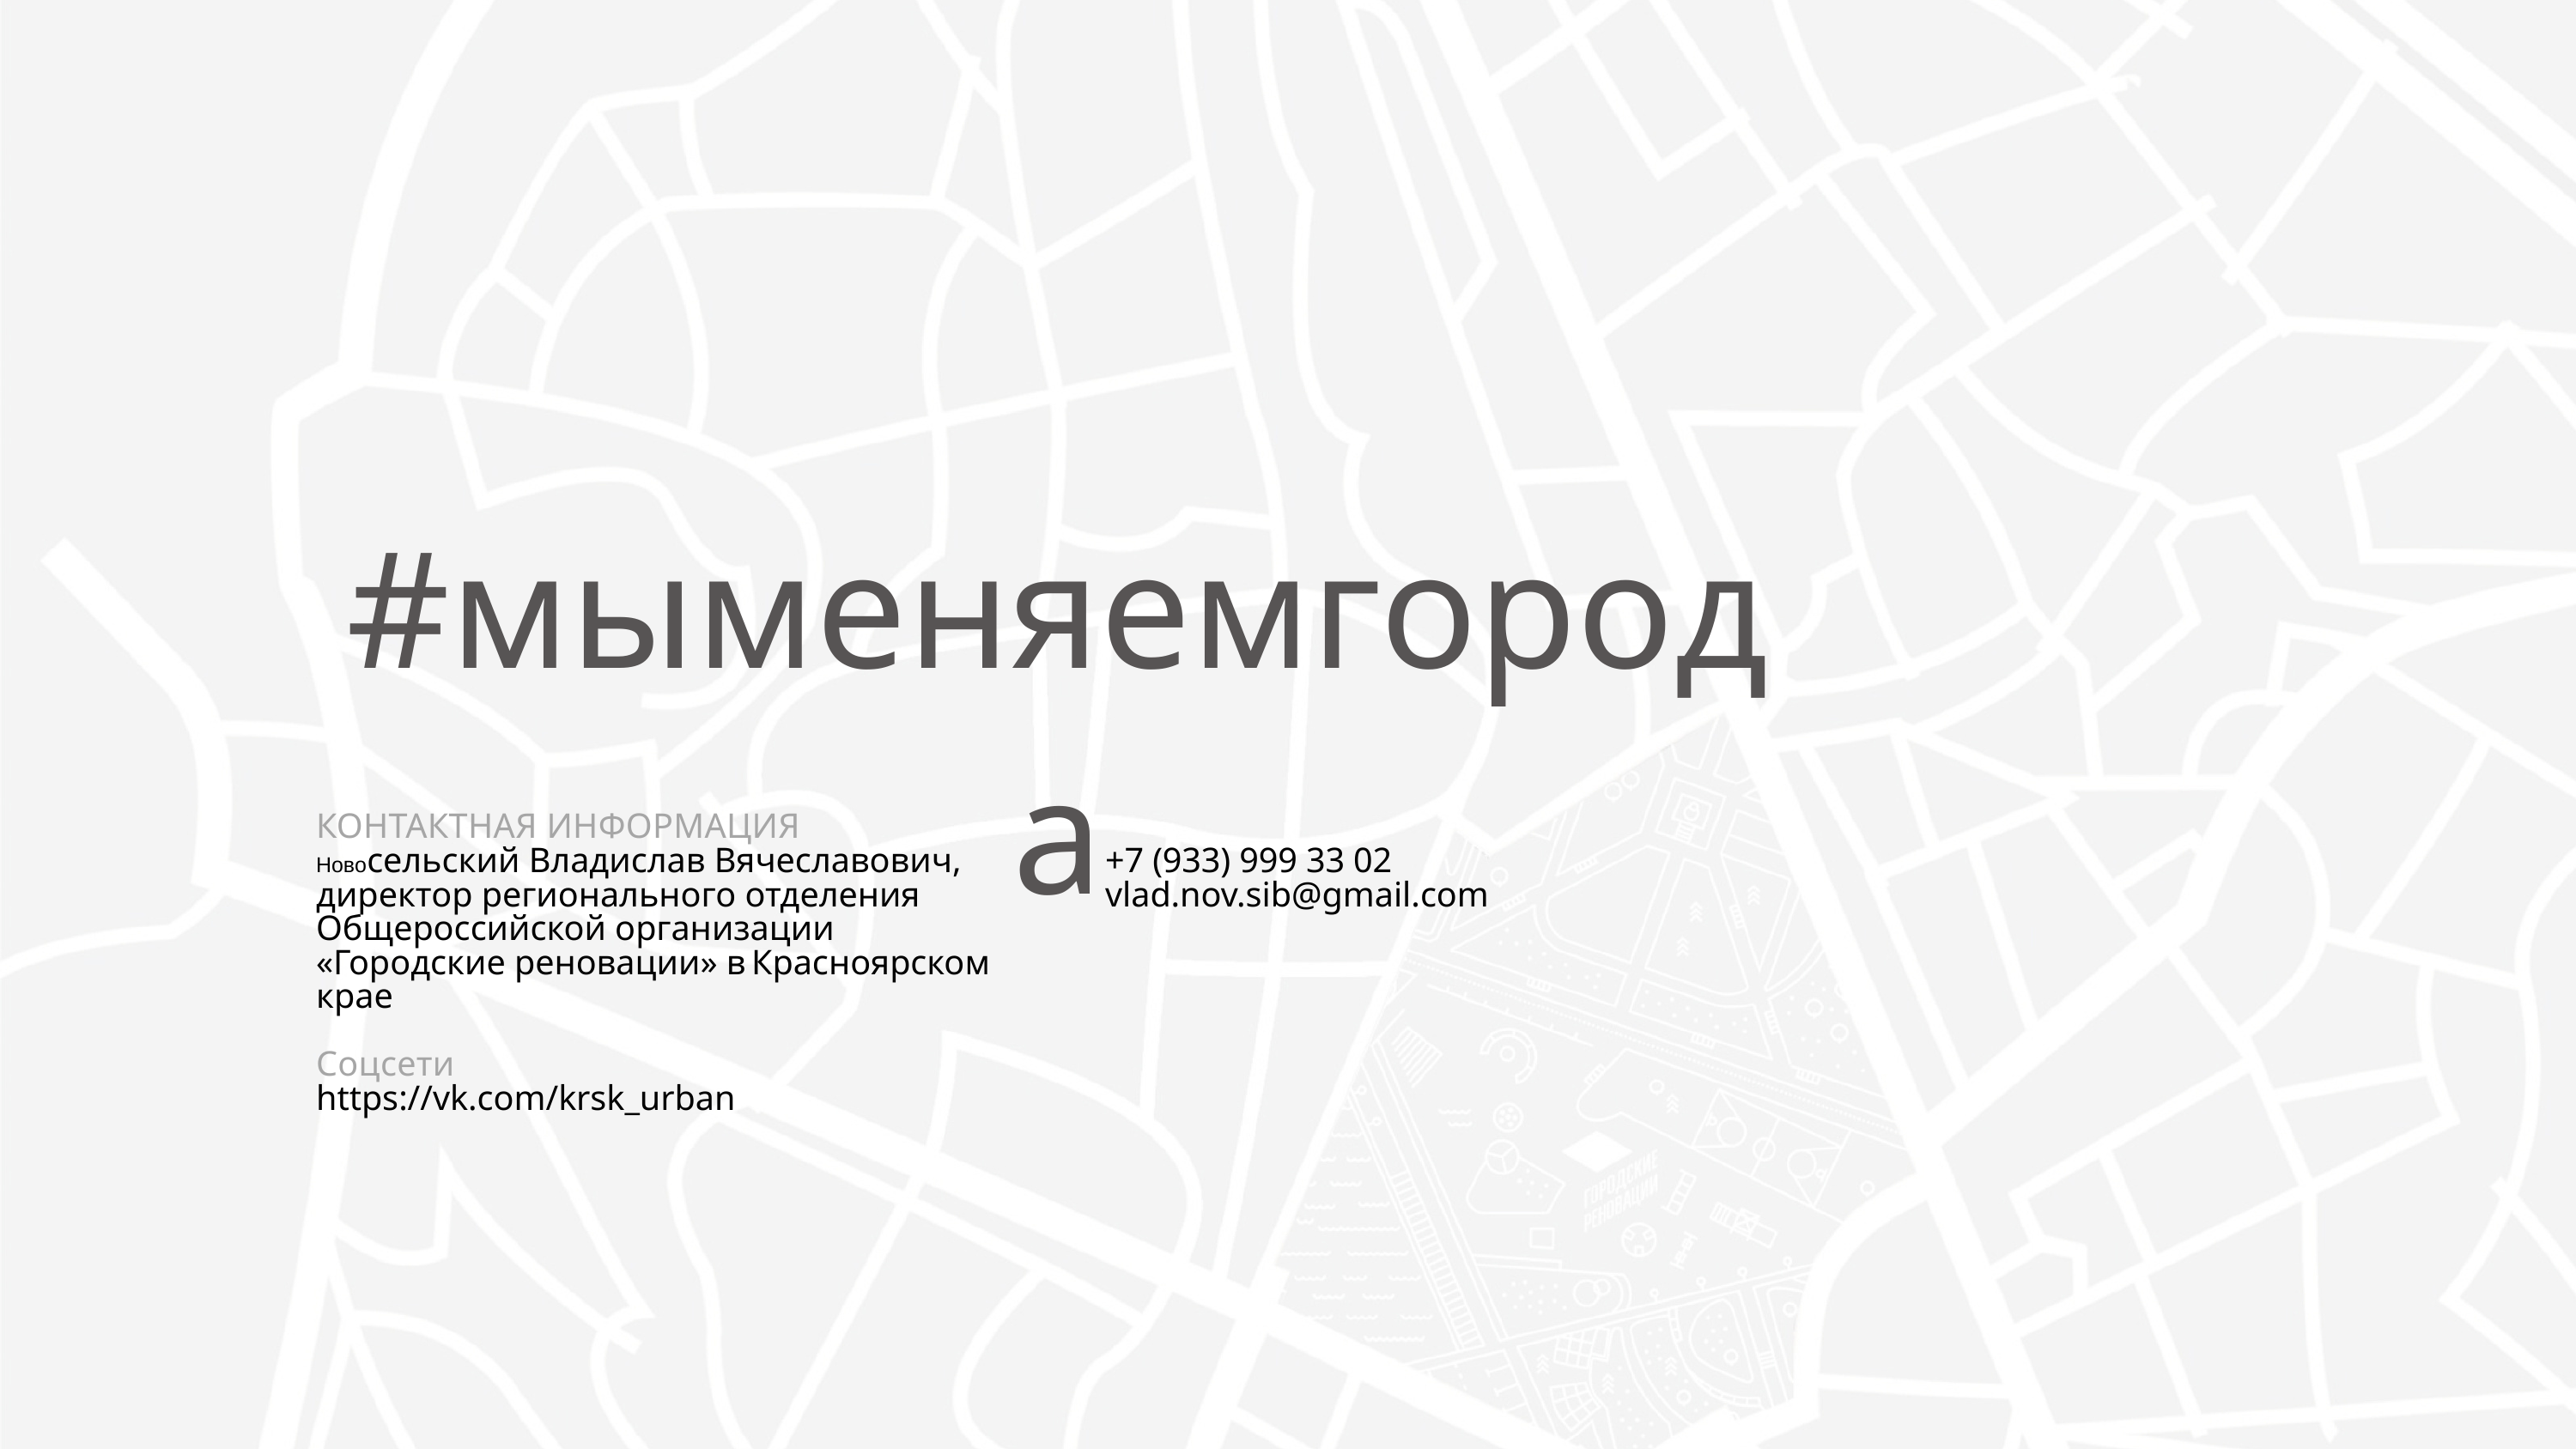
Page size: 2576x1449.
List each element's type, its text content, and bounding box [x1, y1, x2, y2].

text_box +7 (933) 999 33 02 vlad.nov.sib@gmail.com [1105, 811, 1862, 913]
text_box #мыменяемгорода [316, 475, 1801, 926]
text_box КОНТАКТНАЯ ИНФОРМАЦИЯ Новосельский Владислав Вячеславович, директор регионального отделения Общероссийской организации «Городские реновации» в Красноярском крае Соцсети https://vk.com/krsk_urban [316, 811, 1073, 1118]
picture [0, 0, 2576, 1449]
